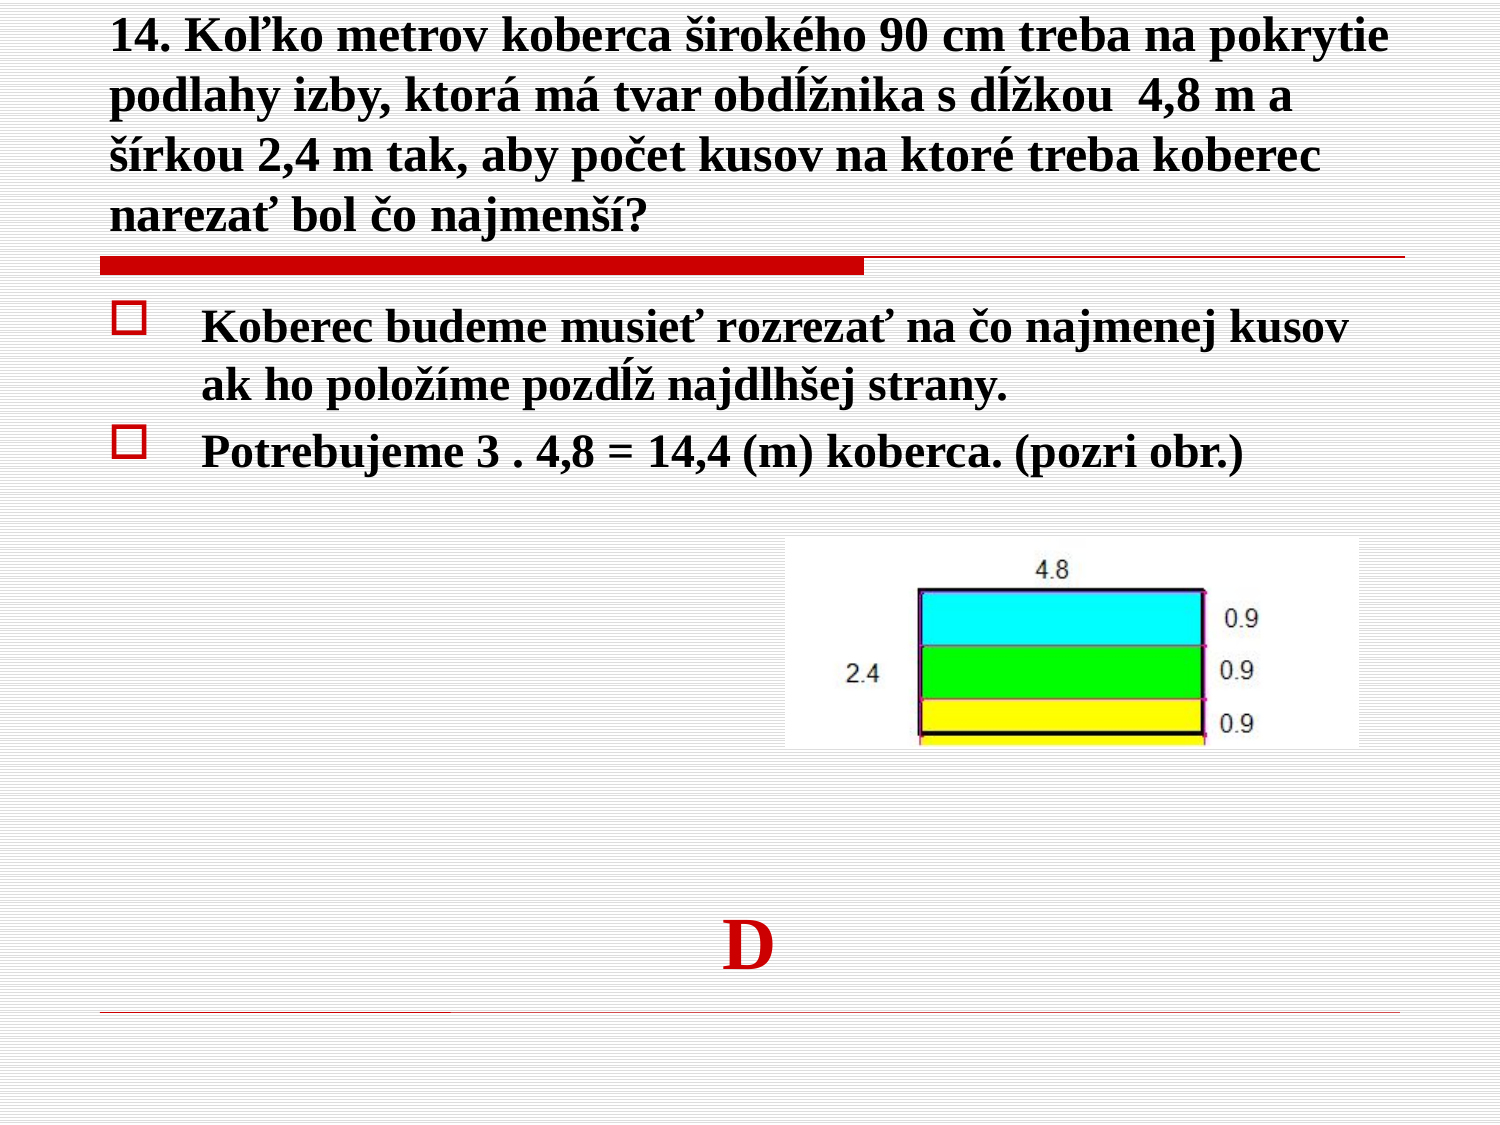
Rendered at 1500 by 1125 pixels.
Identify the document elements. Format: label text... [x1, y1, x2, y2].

list Koberec budeme musieť rozrezať na čo najmenej kusov ak ho položíme pozdĺž najdlhšej strany. Potrebujeme 3 . 4,8 = 14,4 (m) koberca. (pozri obr.) D [92, 287, 1406, 988]
picture [784, 538, 1359, 748]
title 14. Koľko metrov koberca širokého 90 cm treba na pokrytie podlahy izby, ktorá má tvar obdĺžnika s dĺžkou 4,8 m a šírkou 2,4 m tak, aby počet kusov na ktoré treba koberec narezať bol čo najmenší? [93, 49, 1407, 250]
